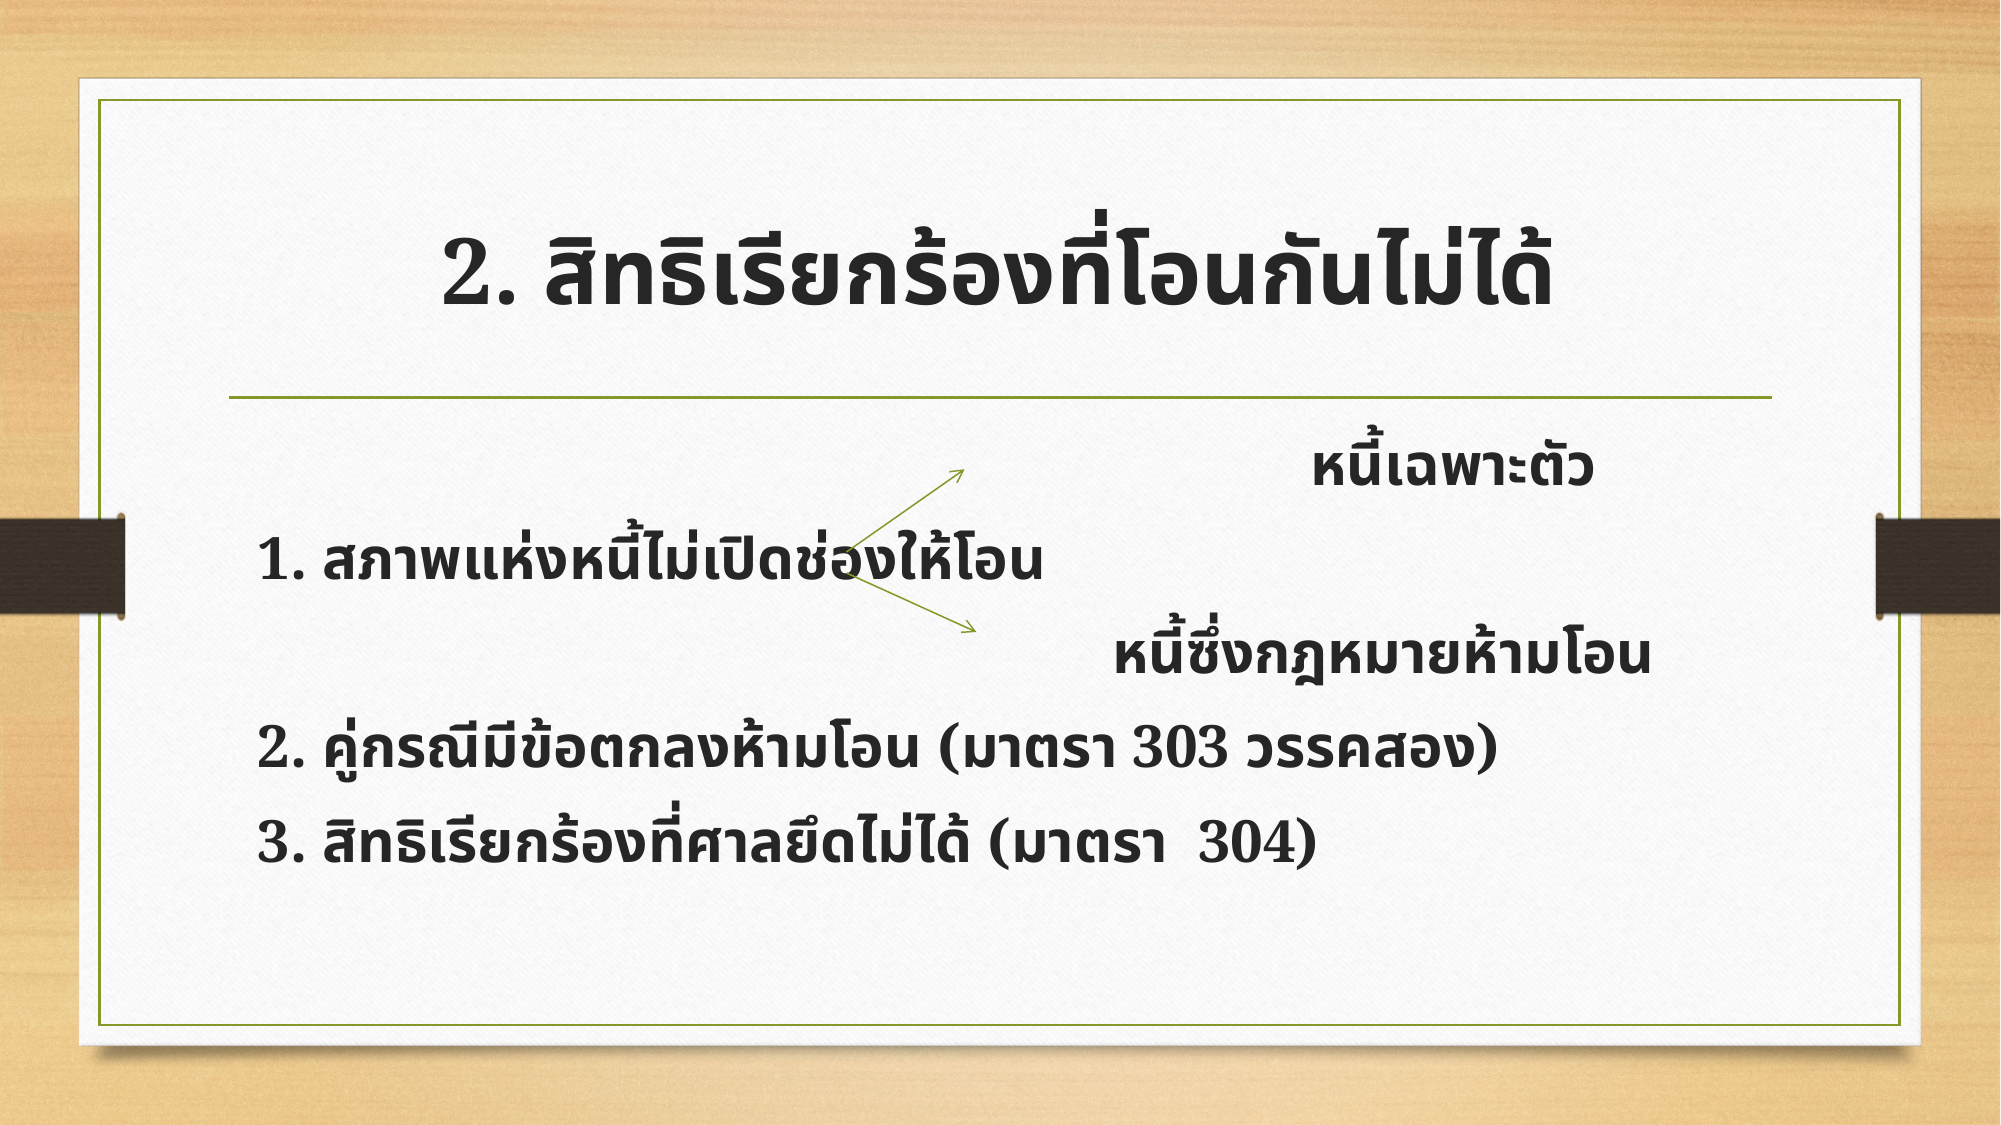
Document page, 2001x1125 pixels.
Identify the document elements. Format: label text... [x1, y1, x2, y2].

title 2. สิทธิเรียกร้องที่โอนกันไม่ได้ [212, 161, 1788, 375]
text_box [846, 468, 965, 553]
picture [0, 0, 2001, 1125]
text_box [846, 572, 977, 633]
list หนี้เฉพาะตัว 1. สภาพแห่งหนี้ไม่เปิดช่องให้โอน หนี้ซึ่งกฎหมายห้ามโอน 2. คู่กรณีมีข้อตกลงห้ามโอน (มาตรา 303 วรรคสอง) 3. สิทธิเรียกร้องที่ศาลยึดไม่ได้ (มาตรา 304) [212, 419, 1788, 964]
